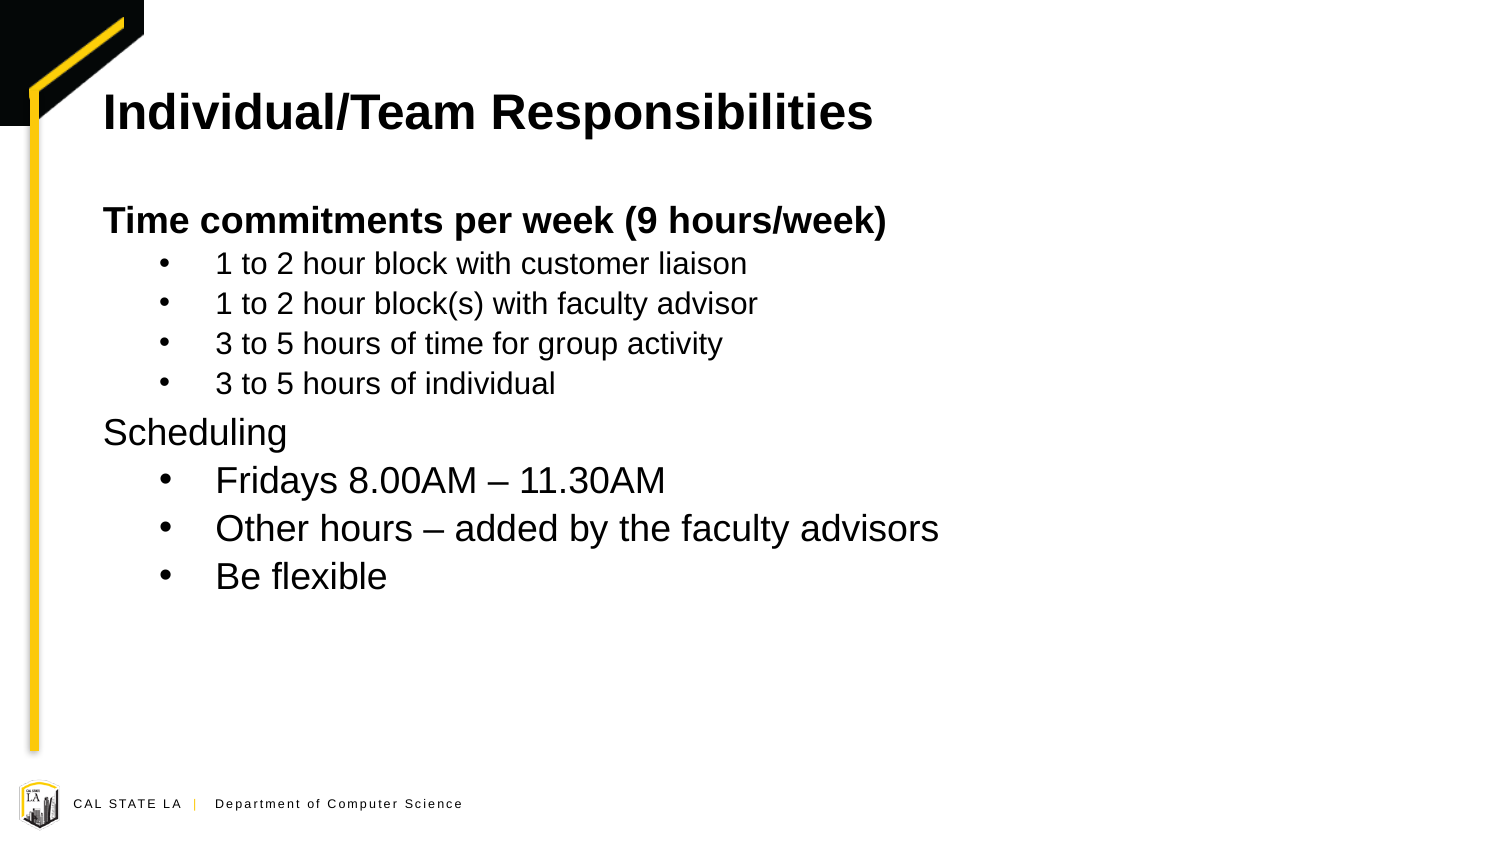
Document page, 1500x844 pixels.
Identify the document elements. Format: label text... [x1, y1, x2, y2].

picture [0, 0, 144, 126]
picture [13, 774, 66, 831]
title Individual/Team Responsibilities [87, 38, 1424, 180]
list Time commitments per week (9 hours/week) 1 to 2 hour block with customer liaison 1 to 2 hour block(s) with faculty advisor 3 to 5 hours of time for group activity 3 to 5 hours of individual Scheduling Fridays 8.00AM – 11.30AM Other hours – added by the faculty advisors Be flexible [87, 193, 1424, 751]
